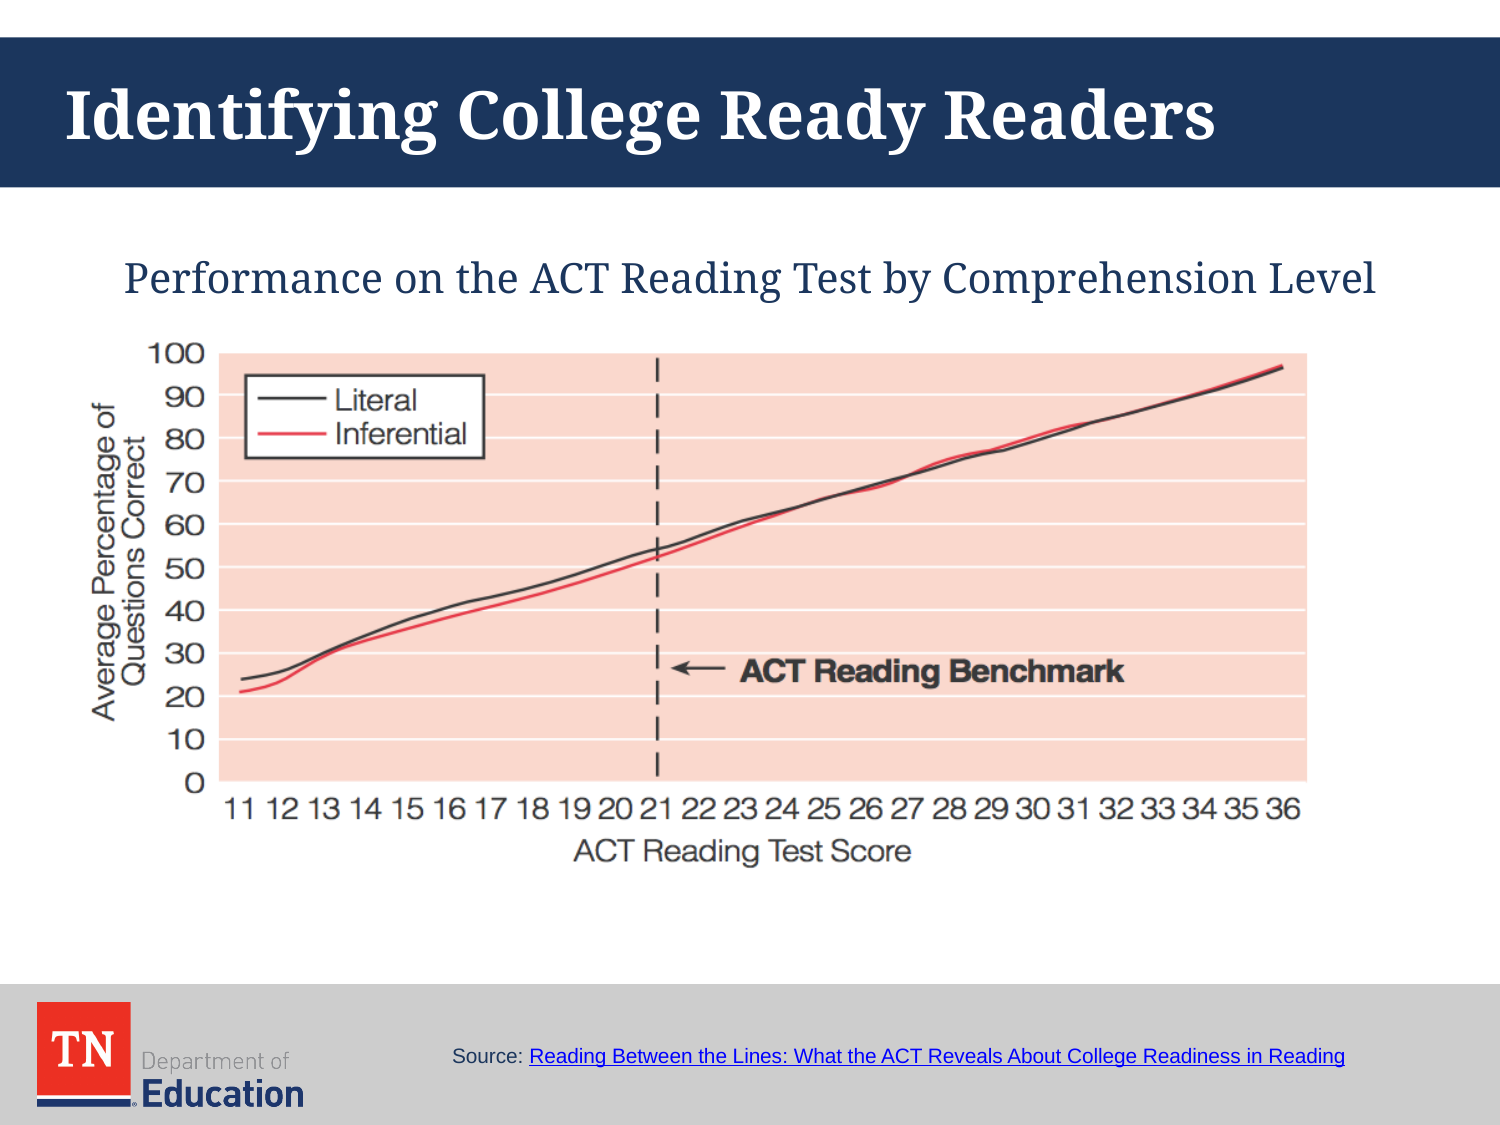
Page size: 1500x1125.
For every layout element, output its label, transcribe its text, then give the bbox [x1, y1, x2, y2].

text_box Source: Reading Between the Lines: What the ACT Reveals About College Readiness in Reading [437, 1025, 1500, 1075]
picture [37, 1002, 303, 1107]
title Identifying College Ready Readers [50, 37, 1438, 188]
text_box Performance on the ACT Reading Test by Comprehension Level [109, 244, 1391, 309]
picture [51, 321, 1352, 879]
